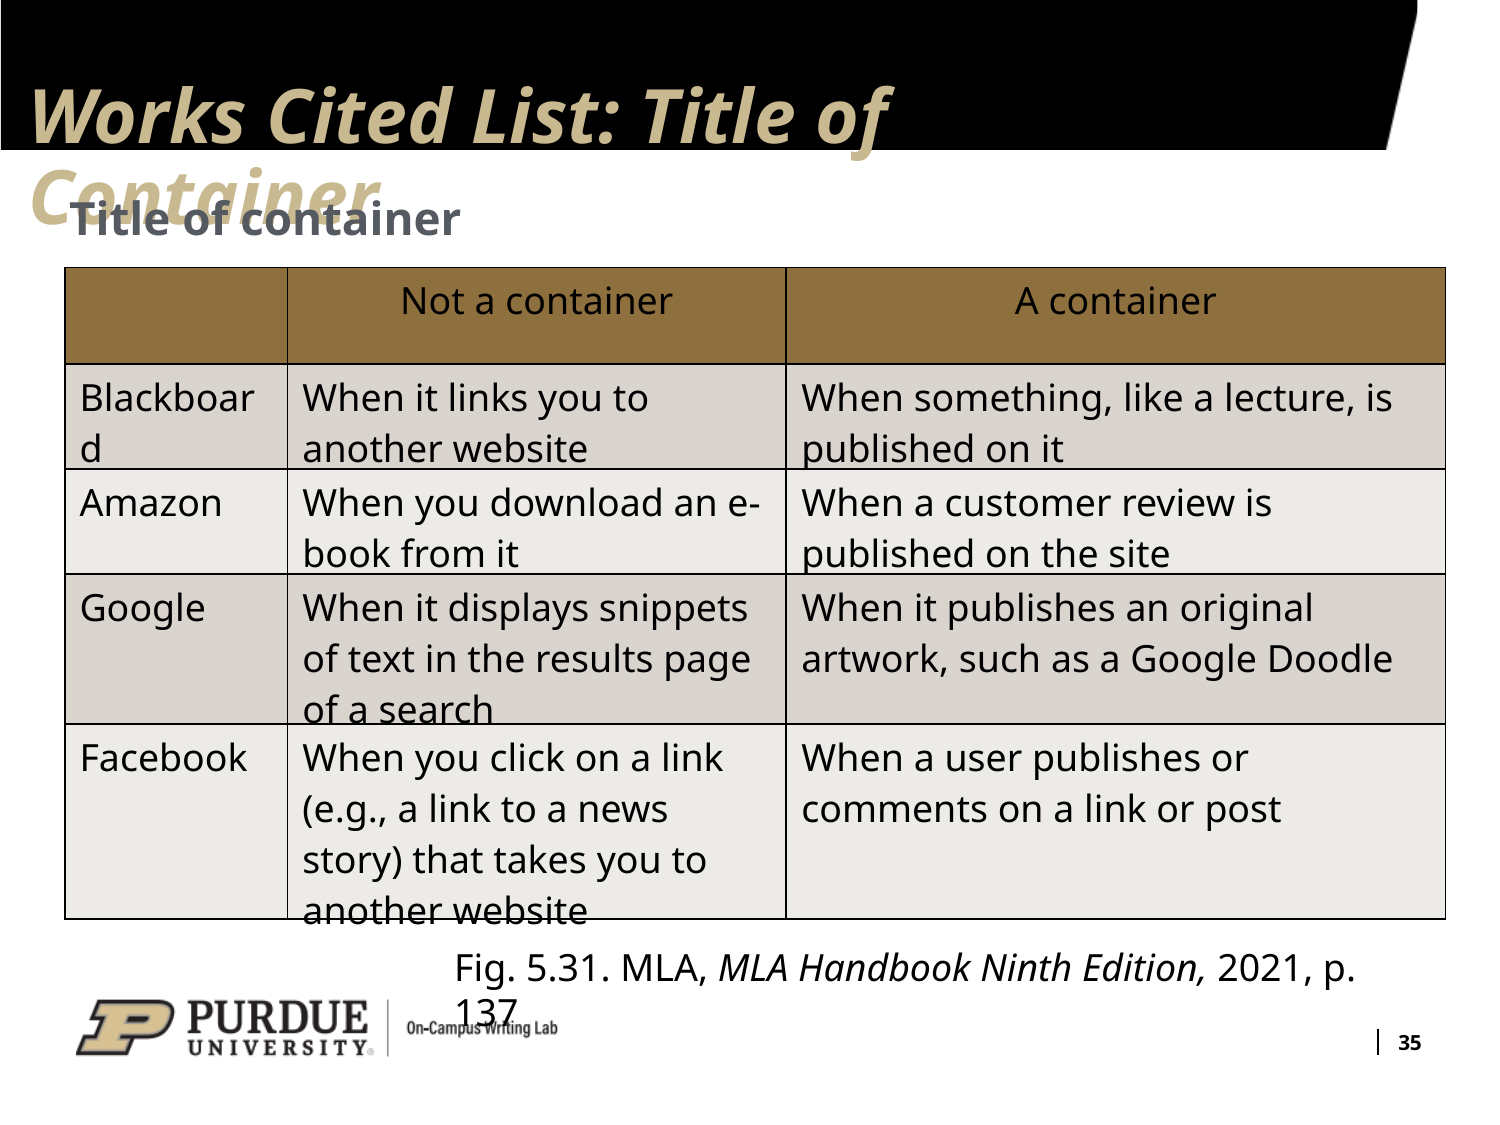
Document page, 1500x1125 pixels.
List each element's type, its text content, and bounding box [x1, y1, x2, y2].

table_header [66, 268, 287, 363]
text_box Fig. 5.31. MLA, MLA Handbook Ninth Edition, 2021, p. 137 [439, 936, 1411, 1041]
table_cell Amazon [66, 470, 287, 573]
table_cell When something, like a lecture, is published on it [787, 365, 1445, 468]
table_cell When it links you to another website [288, 365, 785, 468]
table_cell When a user publishes or comments on a link or post [787, 725, 1445, 918]
slide_number 35 [1380, 1013, 1441, 1074]
table_header A container [787, 268, 1445, 363]
table_cell When a customer review is published on the site [787, 470, 1445, 573]
table_cell When it displays snippets of text in the results page of a search [288, 575, 785, 723]
table_header Not a container [288, 268, 785, 363]
table_cell When you download an e-book from it [288, 470, 785, 573]
table_cell Google [66, 575, 287, 723]
table_cell When you click on a link (e.g., a link to a news story) that takes you to another website [288, 725, 785, 918]
table_cell Blackboard [66, 365, 287, 468]
title Works Cited List: Title of Container [26, 75, 1168, 166]
table_cell Facebook [66, 725, 287, 918]
table_cell When it publishes an original artwork, such as a Google Doodle [787, 575, 1445, 723]
text_box Title of container [54, 182, 1399, 302]
picture [75, 995, 629, 1056]
